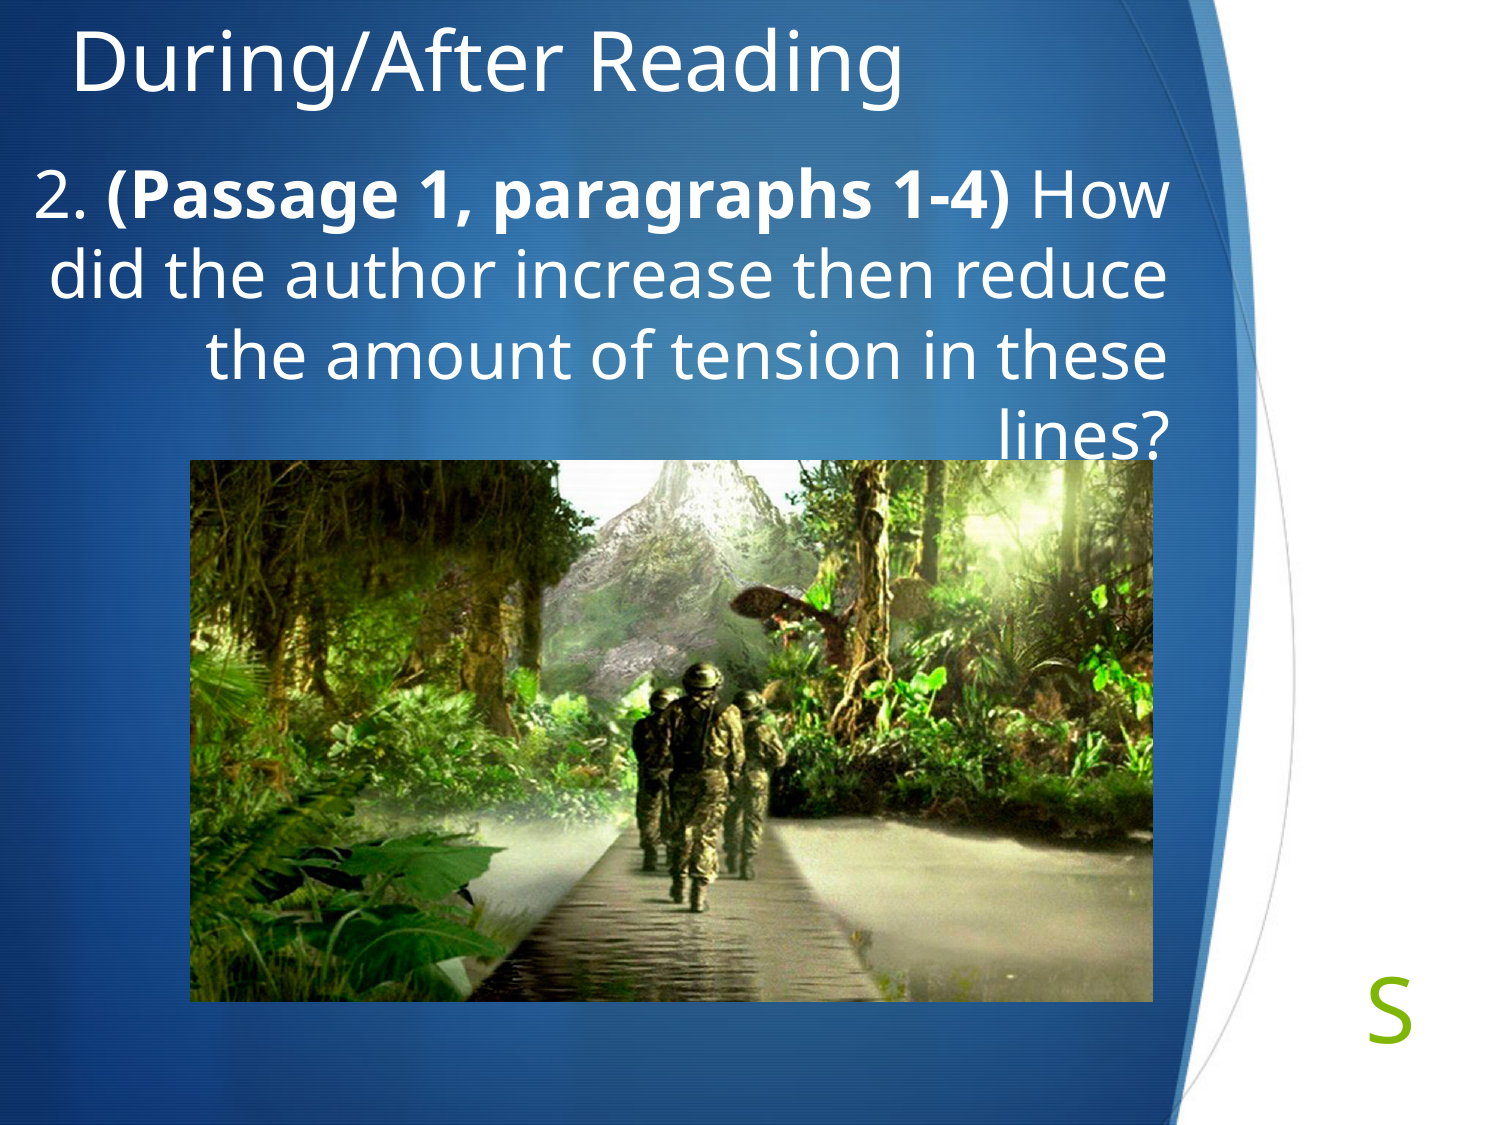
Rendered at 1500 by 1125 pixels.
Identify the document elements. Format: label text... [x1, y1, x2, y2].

picture [0, 0, 1500, 1125]
list 2. (Passage 1, paragraphs 1-4) How did the author increase then reduce the amount of tension in these lines? [0, 144, 1186, 1104]
picture [189, 460, 1153, 1003]
title During/After Reading [0, 0, 924, 116]
